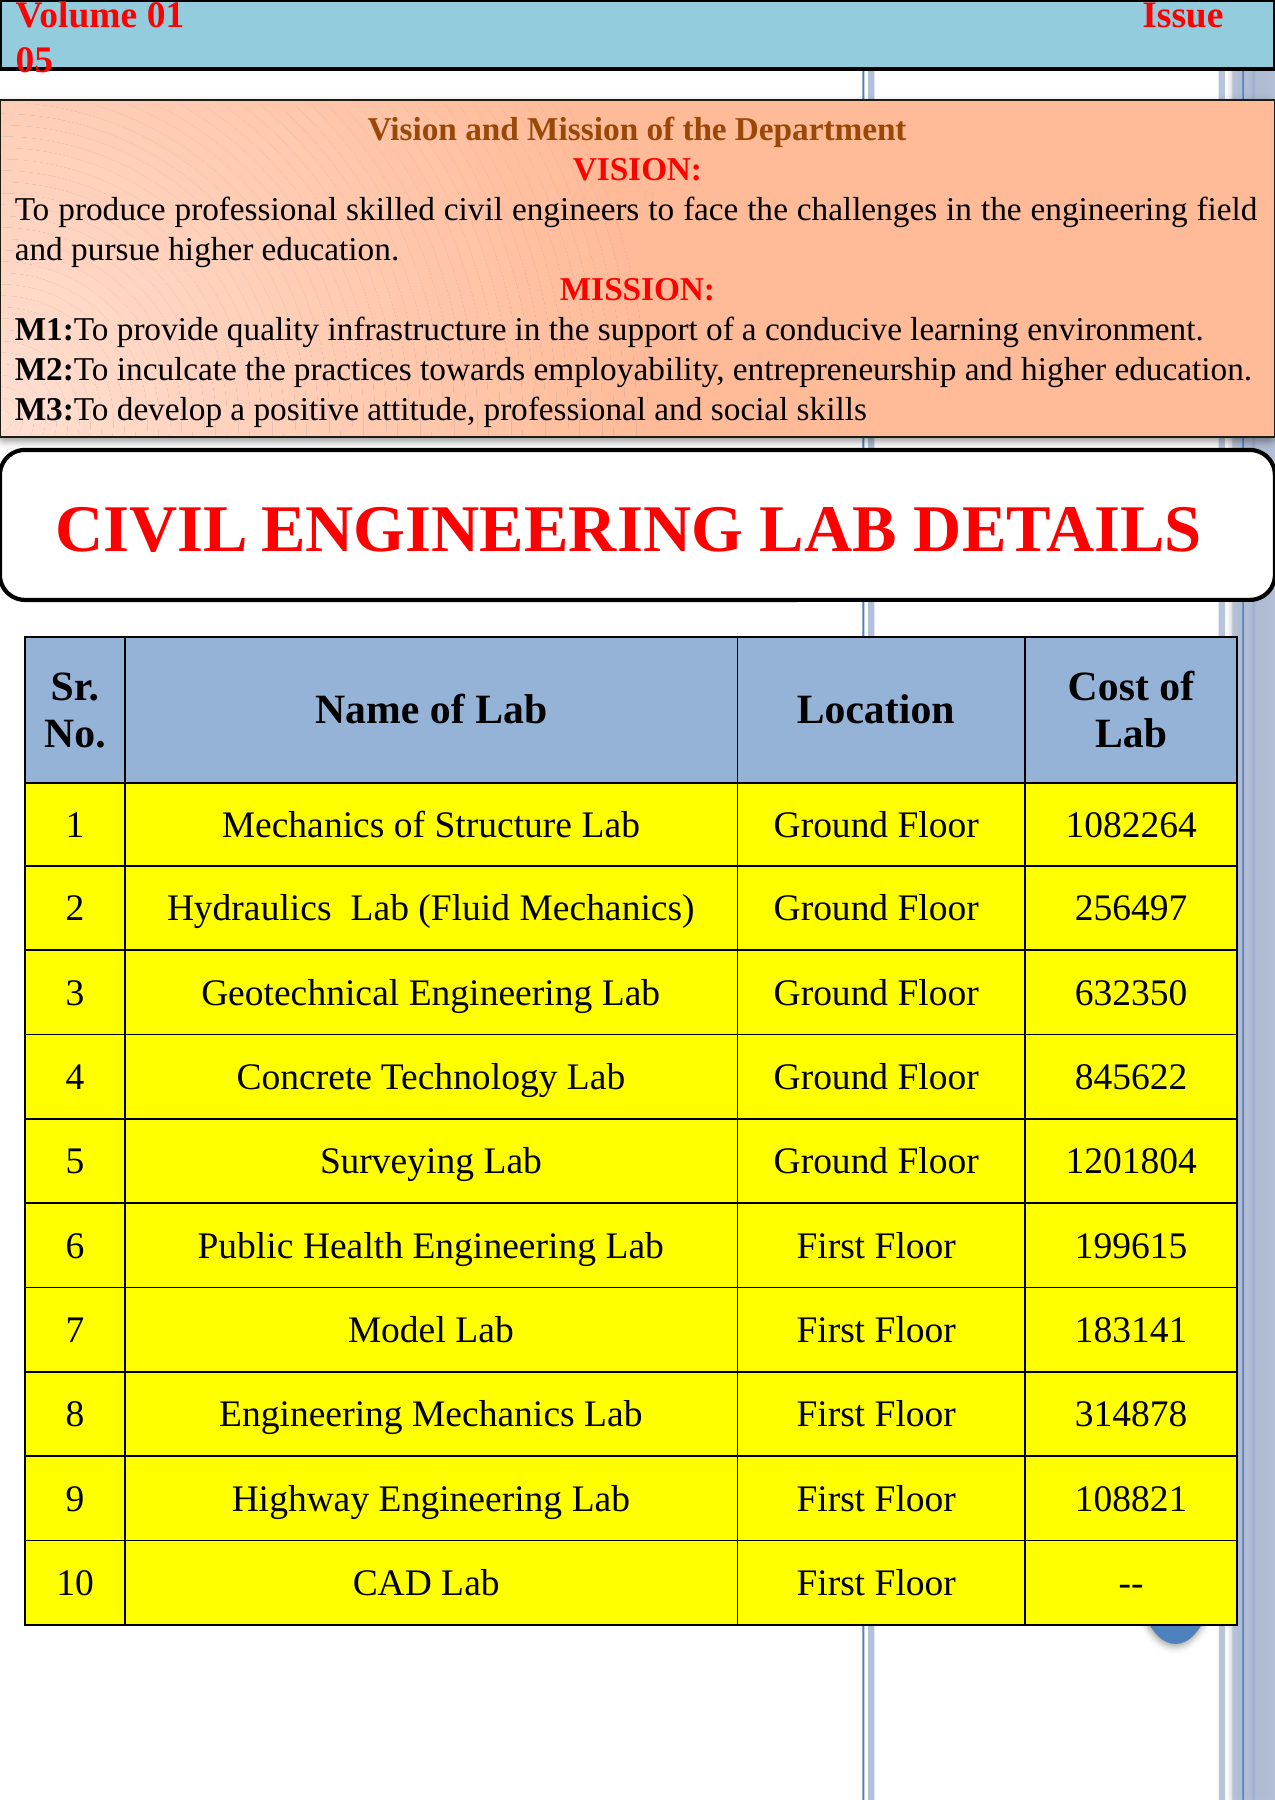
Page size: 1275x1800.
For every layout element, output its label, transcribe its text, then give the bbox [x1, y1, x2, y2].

table_cell 6 [26, 1204, 124, 1287]
table_cell Surveying Lab [126, 1120, 737, 1202]
text_box Vision and Mission of the Department VISION: To produce professional skilled civil engineers to face the challenges in the engineering field and pursue higher education. MISSION: M1:To provide quality infrastructure in the support of a conducive learning environment. M2:To inculcate the practices towards employability, entrepreneurship and higher education. M3:To develop a positive attitude, professional and social skills [0, 99, 1275, 438]
table_cell 183141 [1026, 1288, 1236, 1371]
table_cell Ground Floor [738, 1120, 1024, 1202]
table_header Sr. No. [26, 638, 124, 782]
text_box Civil engineering LAB Details [0, 447, 1275, 603]
table_cell Mechanics of Structure Lab [126, 784, 737, 865]
table_cell 1 [26, 784, 124, 865]
table_cell First Floor [738, 1204, 1024, 1287]
text_box Volume 01 Issue 05 [0, 0, 1275, 71]
table_cell 314878 [1026, 1373, 1236, 1455]
table_cell First Floor [738, 1457, 1024, 1540]
table_cell Engineering Mechanics Lab [126, 1373, 737, 1455]
table_cell First Floor [738, 1288, 1024, 1371]
table_header Name of Lab [126, 638, 737, 782]
table_cell 108821 [1026, 1457, 1236, 1540]
table_cell 632350 [1026, 951, 1236, 1034]
table_cell Highway Engineering Lab [126, 1457, 737, 1540]
table_cell -- [1026, 1541, 1236, 1624]
table_header Location [738, 638, 1024, 782]
table_cell 3 [26, 951, 124, 1034]
table_cell 199615 [1026, 1204, 1236, 1287]
table_cell Ground Floor [738, 1035, 1024, 1118]
table_cell 845622 [1026, 1035, 1236, 1118]
table_cell 1082264 [1026, 784, 1236, 865]
table_header Cost of Lab [1026, 638, 1236, 782]
table_cell CAD Lab [126, 1541, 737, 1624]
table_cell 2 [26, 867, 124, 949]
table_cell 1201804 [1026, 1120, 1236, 1202]
table_cell First Floor [738, 1541, 1024, 1624]
table_cell 9 [26, 1457, 124, 1540]
table_cell Concrete Technology Lab [126, 1035, 737, 1118]
table_cell 4 [26, 1035, 124, 1118]
table_cell Model Lab [126, 1288, 737, 1371]
table_cell Ground Floor [738, 867, 1024, 949]
table_cell Ground Floor [738, 951, 1024, 1034]
table_cell Hydraulics Lab (Fluid Mechanics) [126, 867, 737, 949]
table_cell Geotechnical Engineering Lab [126, 951, 737, 1034]
table_cell First Floor [738, 1373, 1024, 1455]
table_cell Public Health Engineering Lab [126, 1204, 737, 1287]
table_cell 10 [26, 1541, 124, 1624]
table_cell 8 [26, 1373, 124, 1455]
table_cell 7 [26, 1288, 124, 1371]
table_cell Ground Floor [738, 784, 1024, 865]
table_cell 256497 [1026, 867, 1236, 949]
table_cell 5 [26, 1120, 124, 1202]
